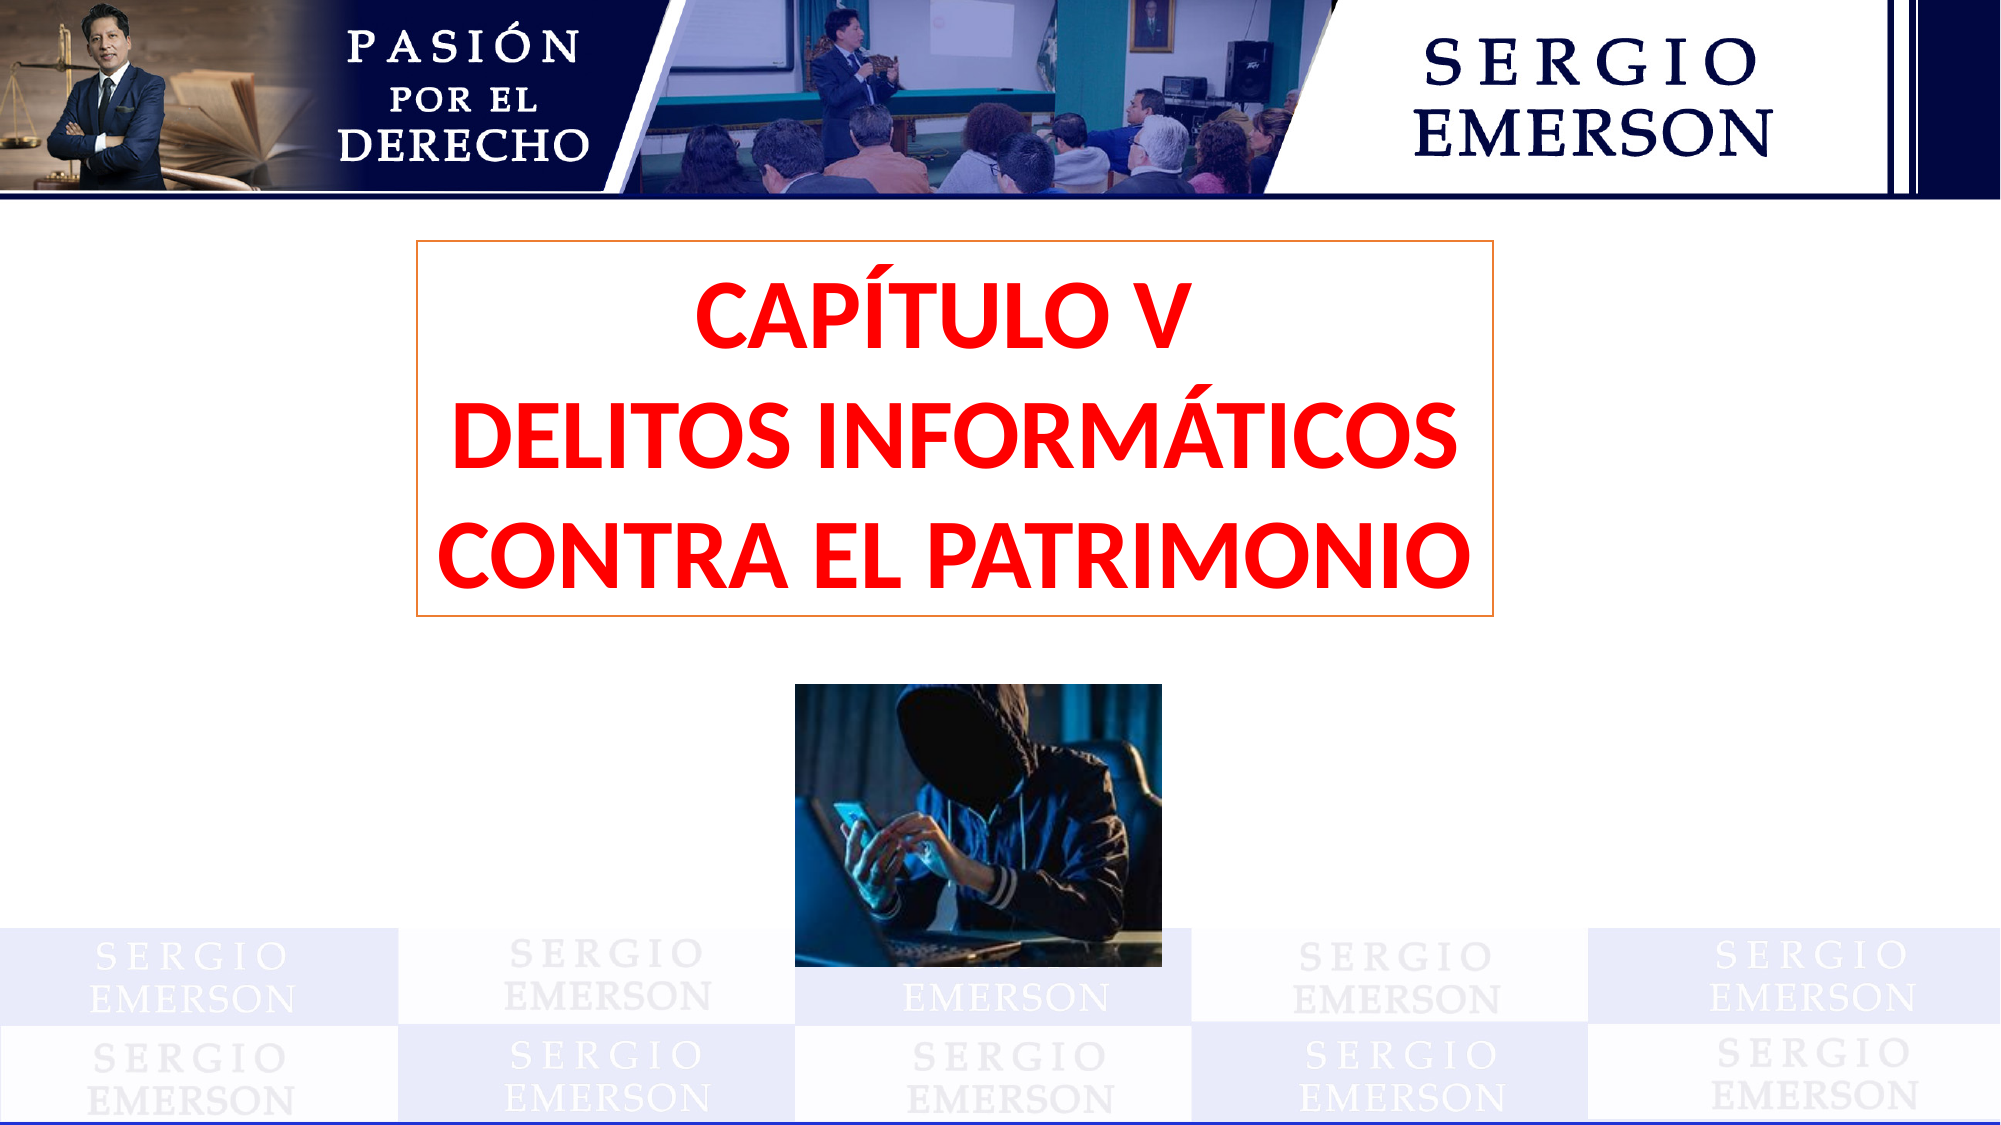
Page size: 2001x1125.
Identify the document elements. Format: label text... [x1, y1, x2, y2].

picture [0, 0, 2001, 1125]
text_box CAPÍTULO V DELITOS INFORMÁTICOS CONTRA EL PATRIMONIO [416, 240, 1494, 617]
